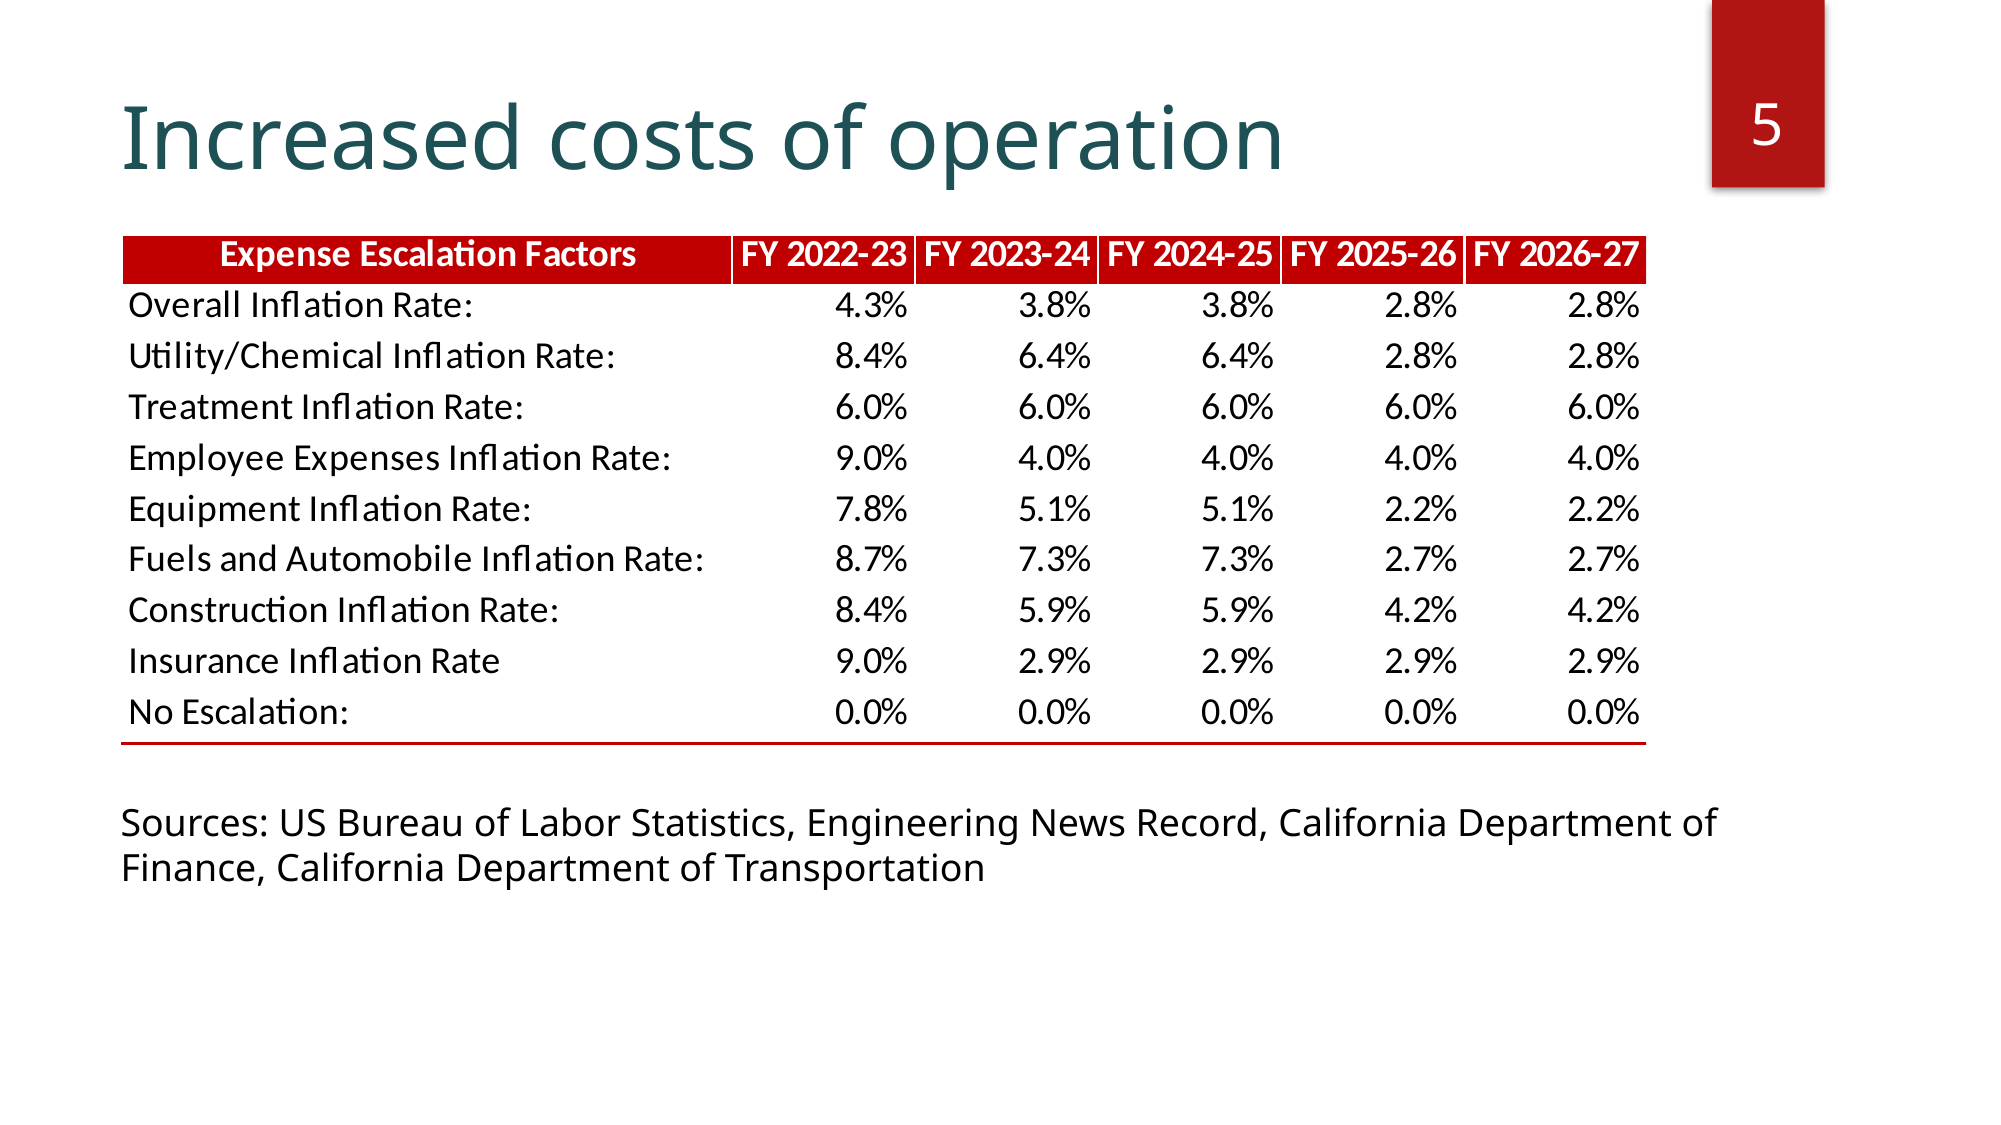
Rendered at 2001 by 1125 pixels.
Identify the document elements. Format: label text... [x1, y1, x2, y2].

slide_number 5 [1698, 48, 1836, 175]
text_box Sources: US Bureau of Labor Statistics, Engineering News Record, California Department of Finance, California Department of Transportation [105, 791, 1784, 896]
title Increased costs of operation [106, 74, 1649, 304]
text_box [120, 232, 1650, 748]
